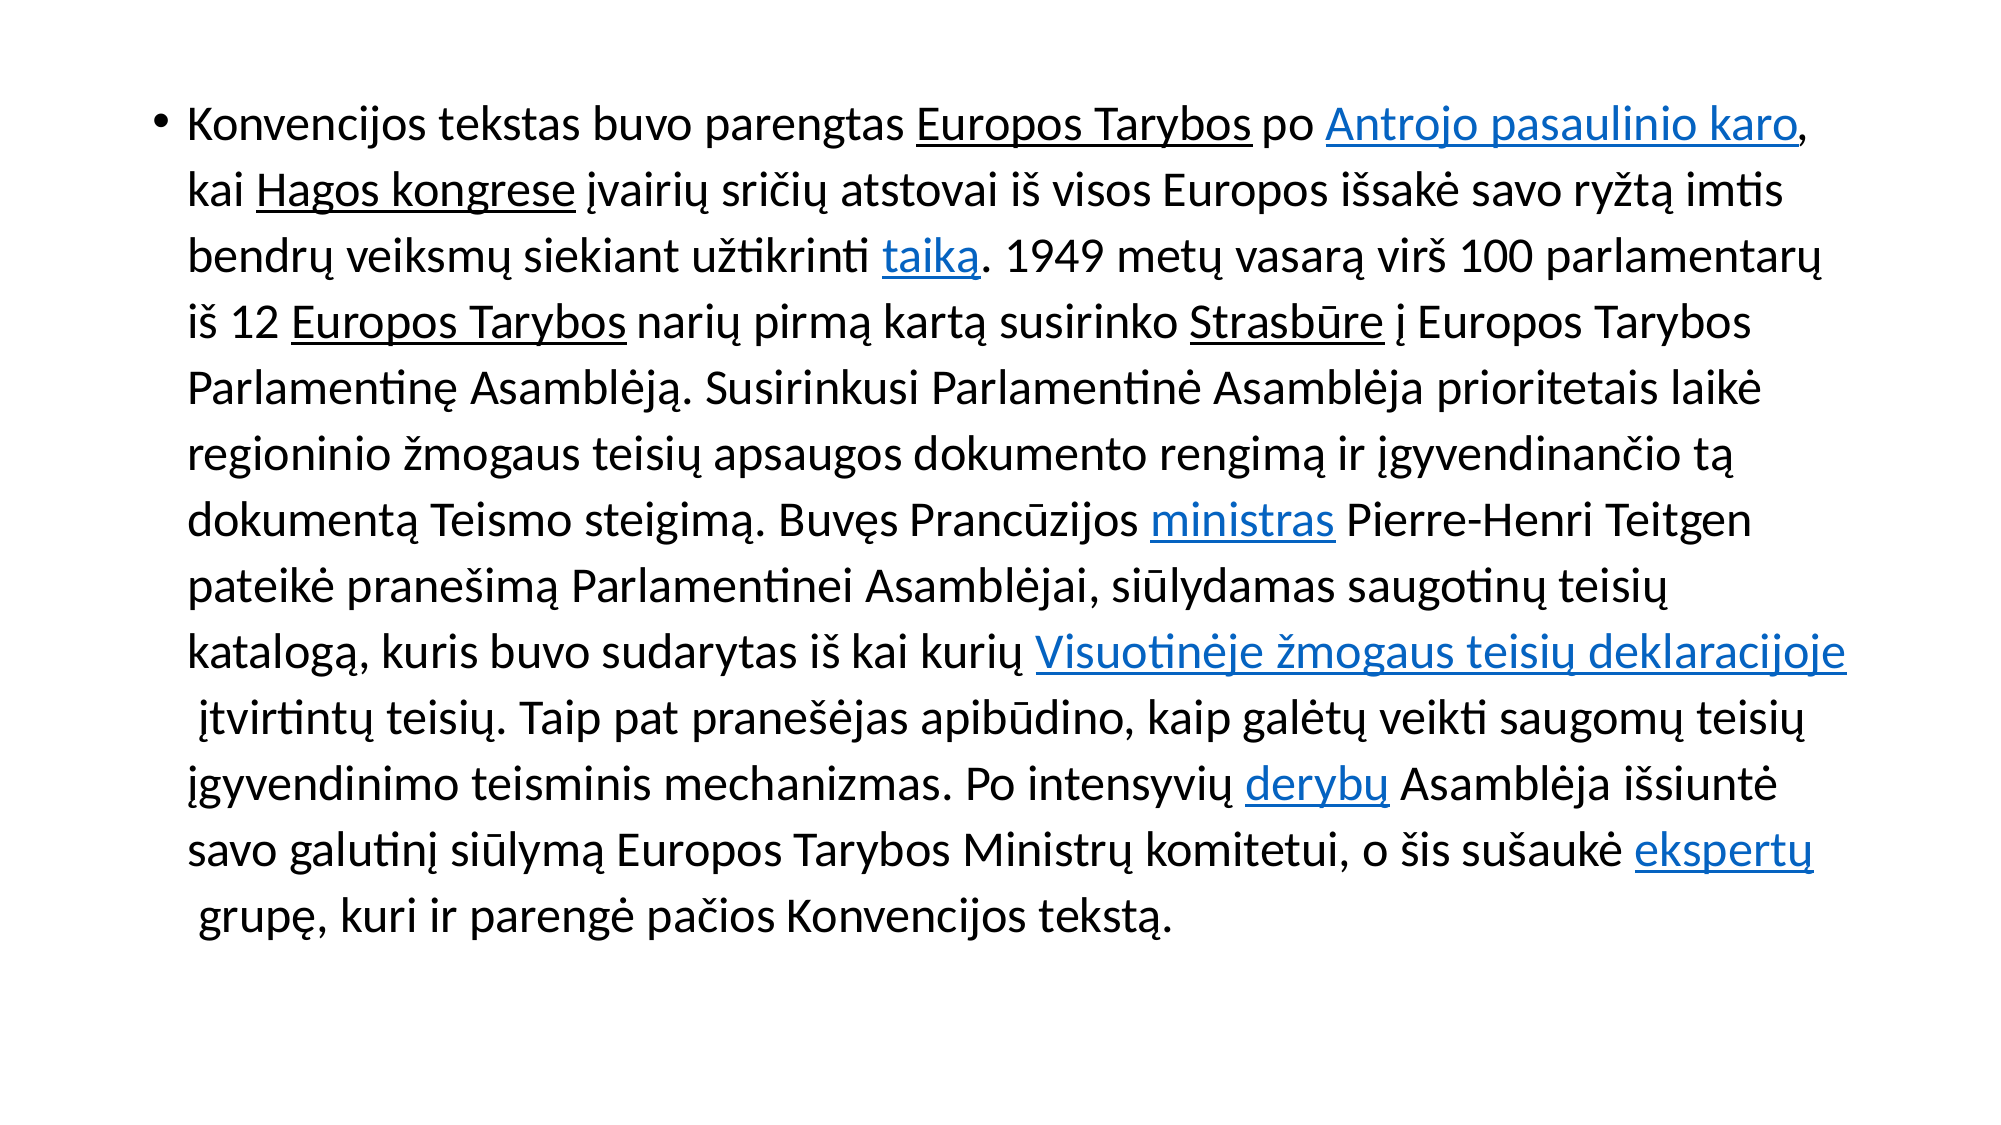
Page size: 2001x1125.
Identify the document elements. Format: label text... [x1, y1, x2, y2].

list Konvencijos tekstas buvo parengtas Europos Tarybos po Antrojo pasaulinio karo, kai Hagos kongrese įvairių sričių atstovai iš visos Europos išsakė savo ryžtą imtis bendrų veiksmų siekiant užtikrinti taiką. 1949 metų vasarą virš 100 parlamentarų iš 12 Europos Tarybos narių pirmą kartą susirinko Strasbūre į Europos Tarybos Parlamentinę Asamblėją. Susirinkusi Parlamentinė Asamblėja prioritetais laikė regioninio žmogaus teisių apsaugos dokumento rengimą ir įgyvendinančio tą dokumentą Teismo steigimą. Buvęs Prancūzijos ministras Pierre-Henri Teitgen pateikė pranešimą Parlamentinei Asamblėjai, siūlydamas saugotinų teisių katalogą, kuris buvo sudarytas iš kai kurių Visuotinėje žmogaus teisių deklaracijoje įtvirtintų teisių. Taip pat pranešėjas apibūdino, kaip galėtų veikti saugomų teisių įgyvendinimo teisminis mechanizmas. Po intensyvių derybų Asamblėja išsiuntė savo galutinį siūlymą Europos Tarybos Ministrų komitetui, o šis sušaukė ekspertų grupę, kuri ir parengė pačios Konvencijos tekstą. [137, 77, 1863, 1014]
